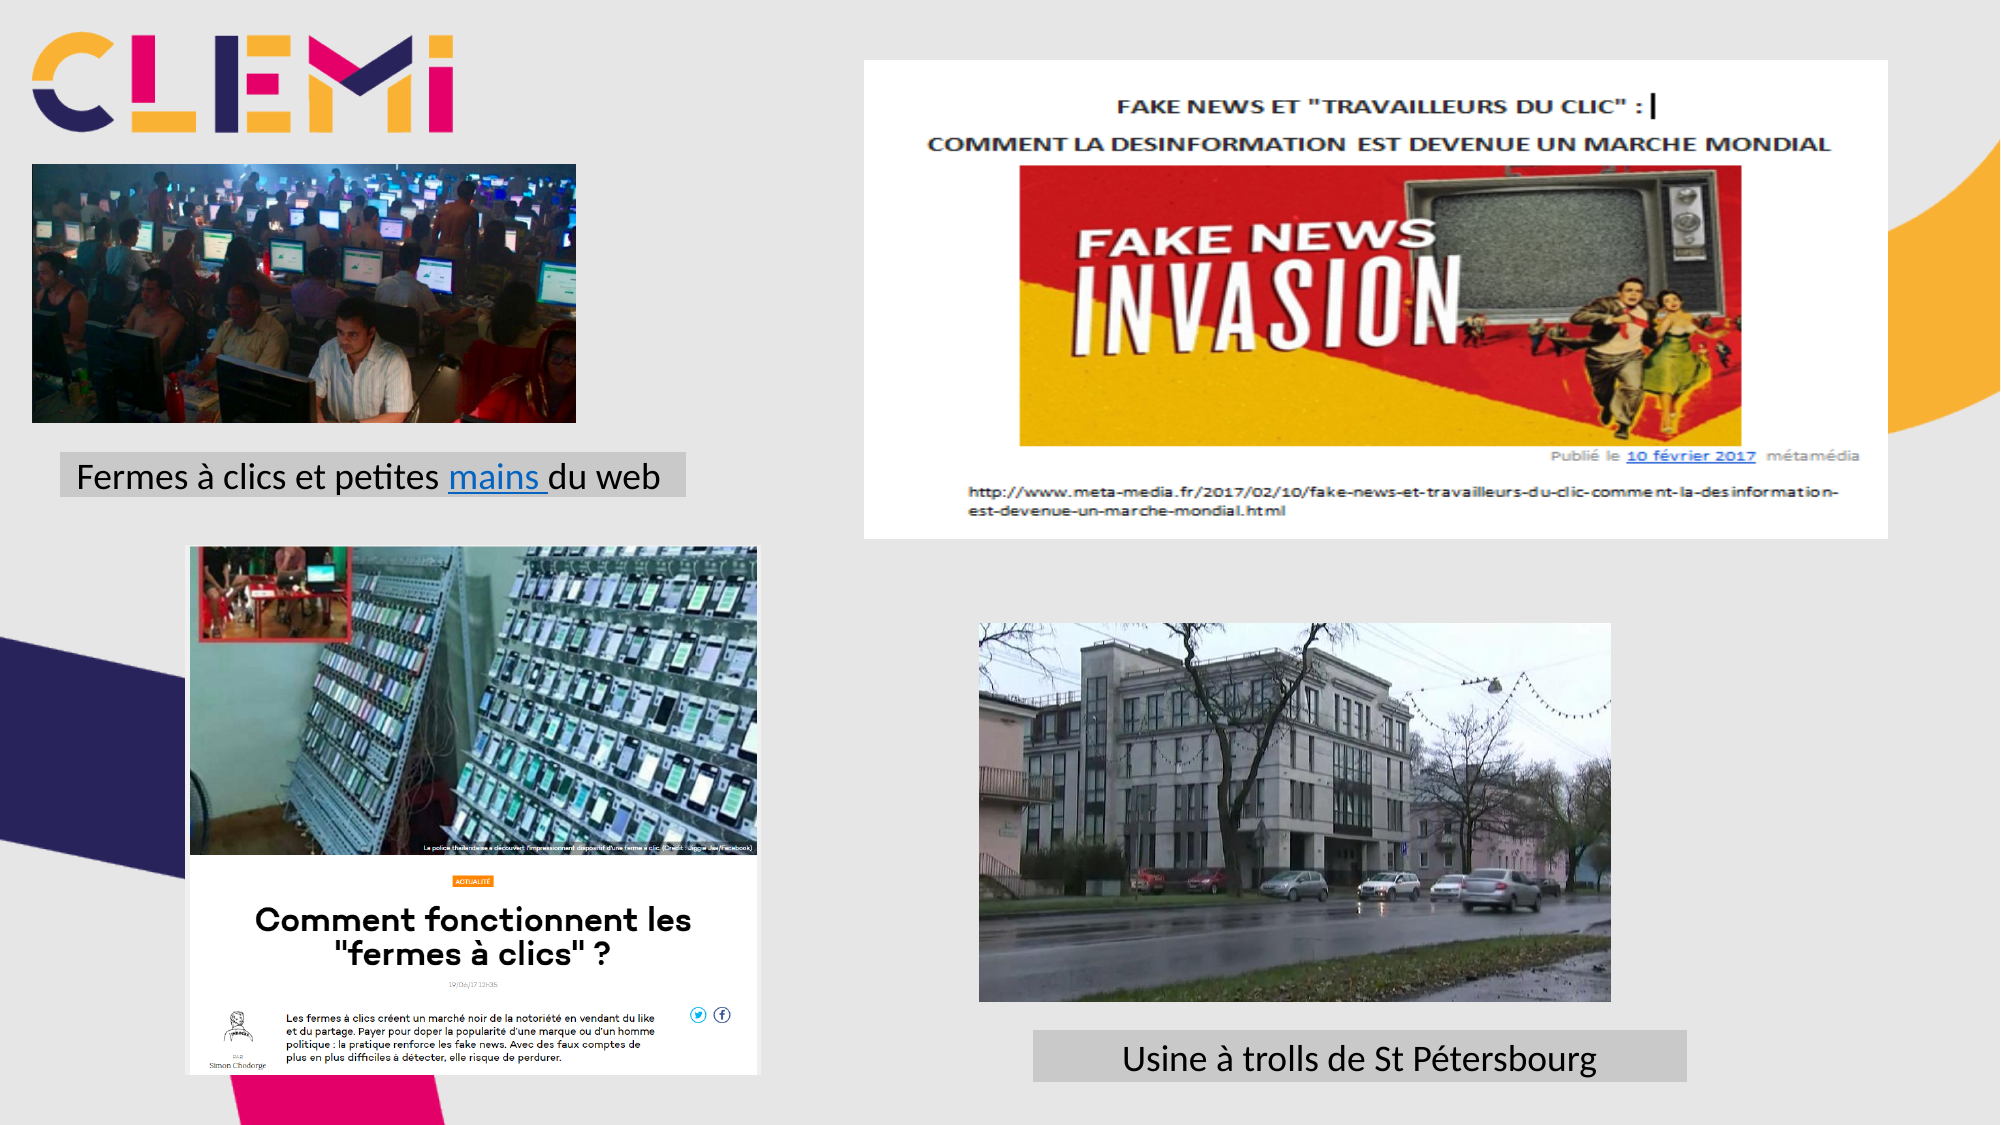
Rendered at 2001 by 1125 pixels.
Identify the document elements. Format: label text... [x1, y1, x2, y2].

picture [864, 0, 2001, 539]
picture [0, 545, 761, 1125]
picture [32, 31, 576, 423]
picture [979, 623, 1611, 1002]
text_box Fermes à clics et petites mains du web [60, 452, 686, 497]
text_box Usine à trolls de St Pétersbourg [1033, 1030, 1687, 1082]
